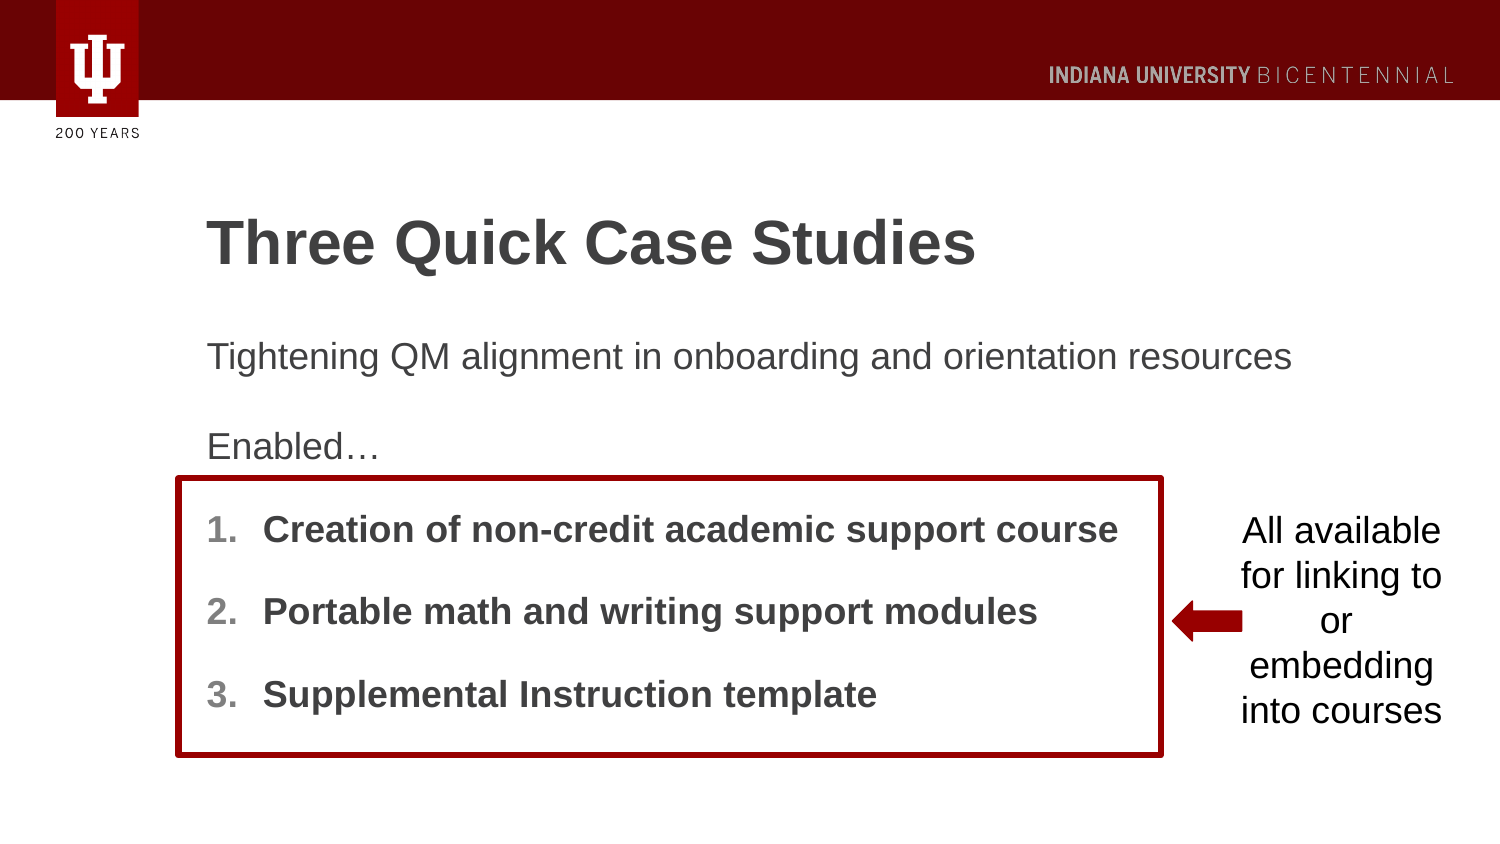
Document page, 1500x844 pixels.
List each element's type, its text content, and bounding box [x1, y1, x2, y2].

title Three Quick Case Studies [191, 181, 1358, 297]
list Tightening QM alignment in onboarding and orientation resources Enabled… Creation of non-credit academic support course Portable math and writing support modules Supplemental Instruction template [191, 324, 1500, 786]
text_box [1172, 601, 1242, 641]
text_box [178, 478, 1161, 756]
text_box All available for linking to or embedding into courses [1211, 490, 1473, 768]
picture [44, 0, 152, 145]
picture [1050, 66, 1453, 83]
